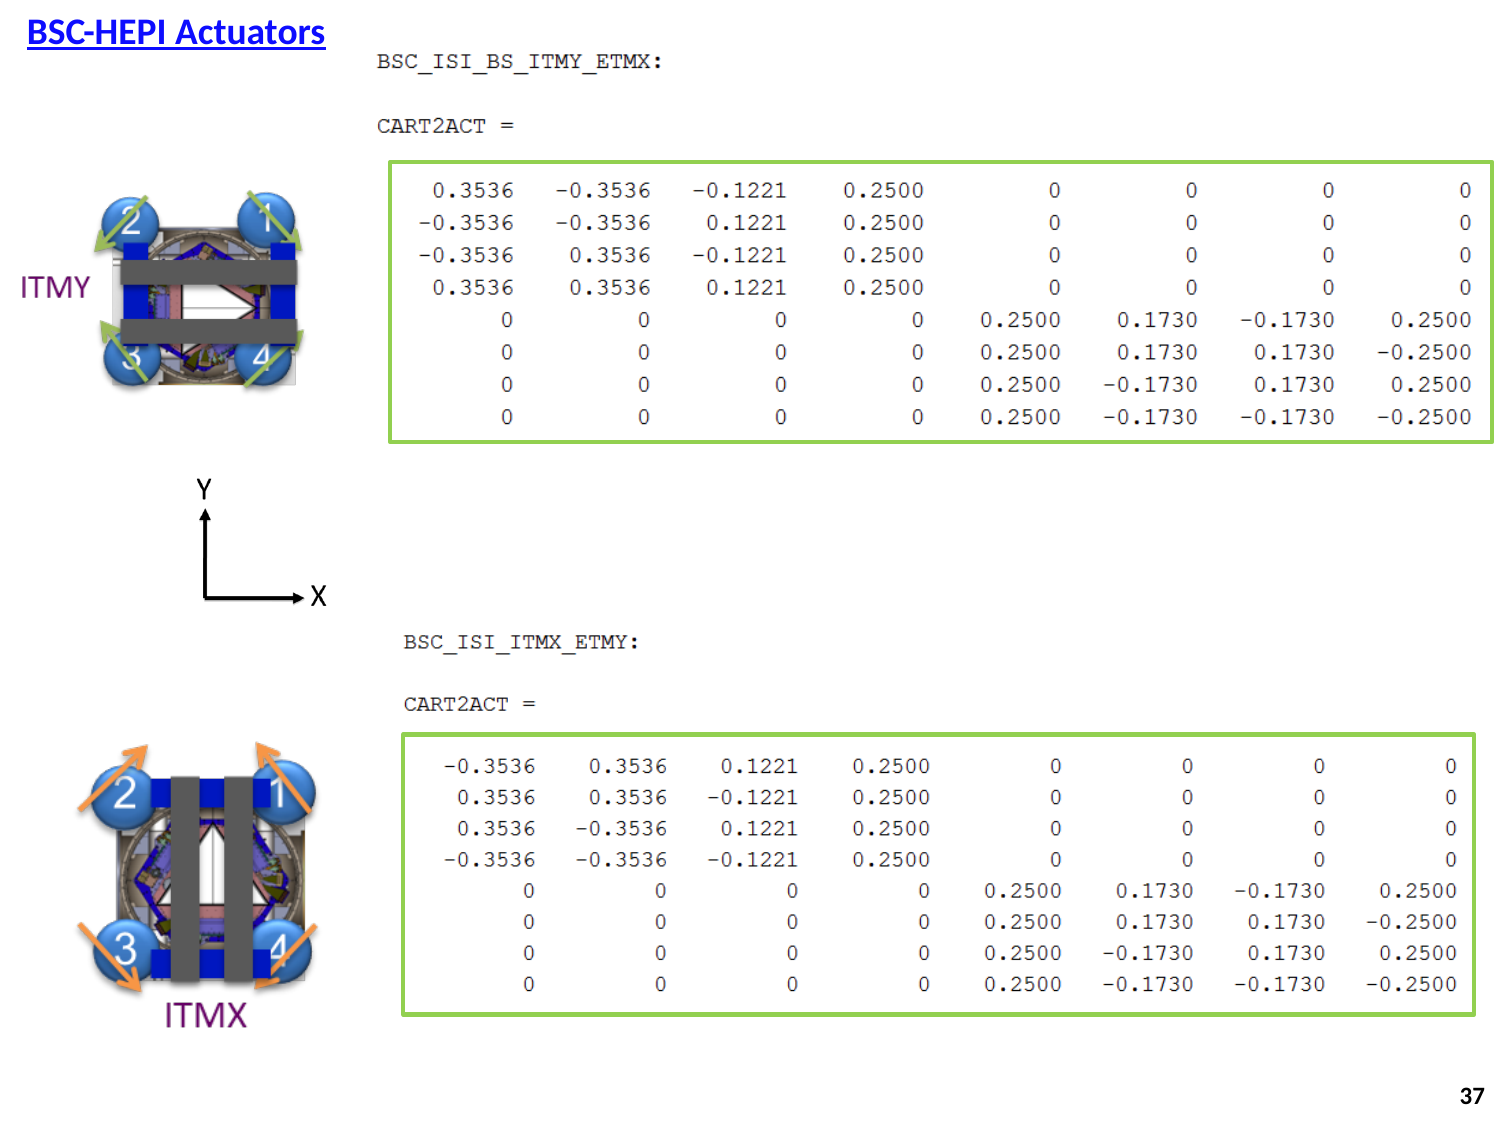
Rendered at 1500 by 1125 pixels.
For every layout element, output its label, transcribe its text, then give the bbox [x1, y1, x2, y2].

text_box [401, 732, 1476, 1017]
text_box [388, 160, 1494, 444]
picture [176, 459, 346, 634]
slide_number 37 [1437, 1065, 1500, 1125]
picture [399, 626, 1466, 1002]
text_box BSC-HEPI Actuators [0, 0, 353, 60]
picture [371, 46, 1481, 433]
picture [67, 712, 327, 1063]
picture [0, 181, 333, 404]
